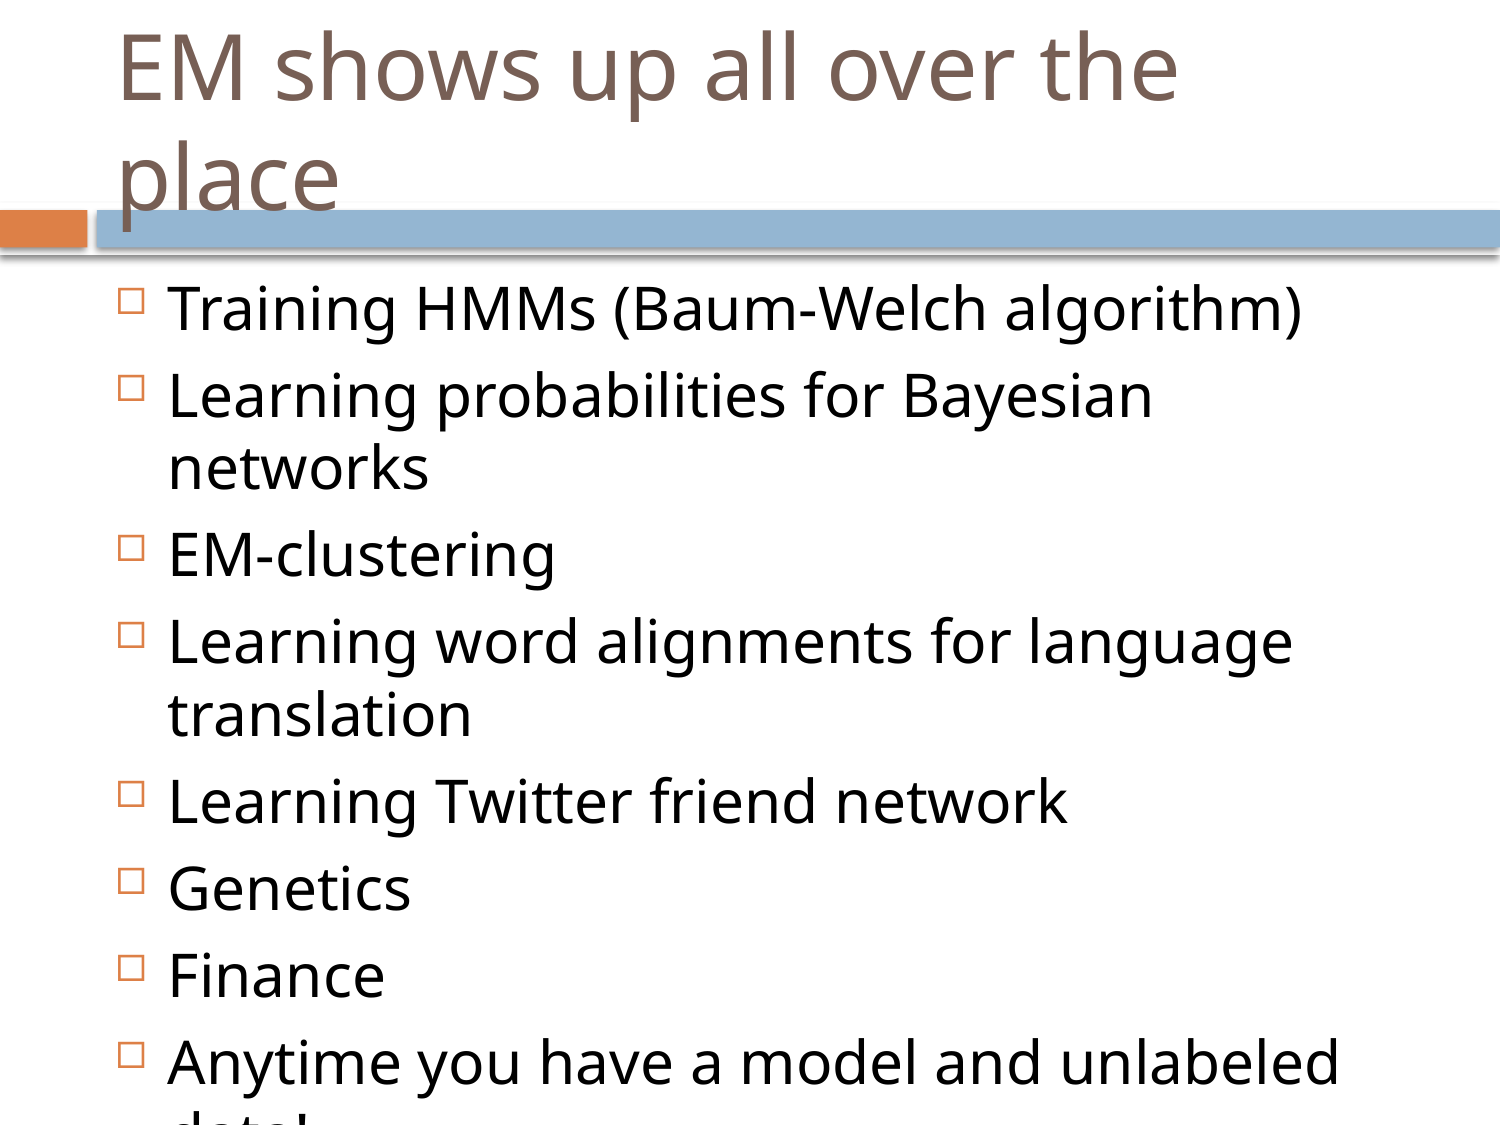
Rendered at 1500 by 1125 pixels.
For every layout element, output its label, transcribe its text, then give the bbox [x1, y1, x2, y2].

list Training HMMs (Baum-Welch algorithm) Learning probabilities for Bayesian networks EM-clustering Learning word alignments for language translation Learning Twitter friend network Genetics Finance Anytime you have a model and unlabeled data! [100, 262, 1438, 1000]
title EM shows up all over the place [100, 37, 1438, 200]
